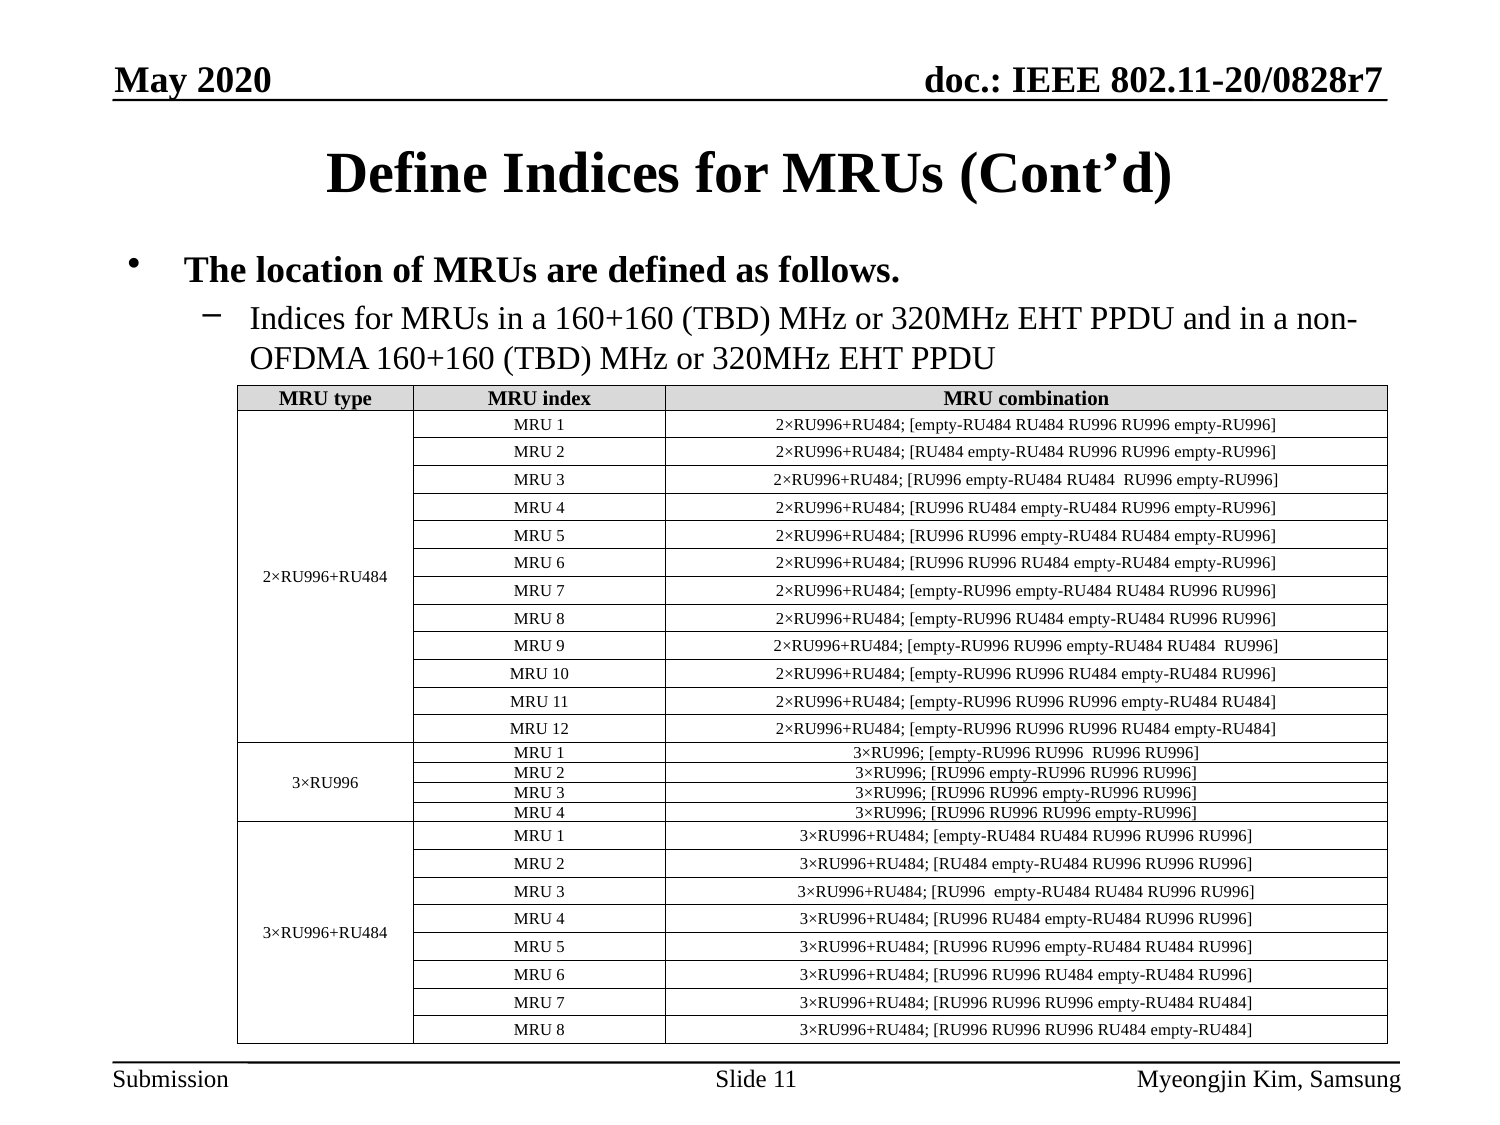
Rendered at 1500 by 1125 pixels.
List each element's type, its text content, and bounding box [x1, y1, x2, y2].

table_cell MRU 10 [414, 660, 665, 687]
table_cell MRU 8 [414, 1016, 665, 1043]
table_cell 3×RU996+RU484; [RU996 RU996 RU996 RU484 empty-RU484] [666, 1016, 1387, 1043]
table_cell 3×RU996+RU484; [empty-RU484 RU484 RU996 RU996 RU996] [666, 822, 1387, 849]
table_cell 3×RU996; [empty-RU996 RU996 RU996 RU996] [666, 743, 1387, 762]
table_cell MRU 1 [414, 411, 665, 437]
table_cell MRU 2 [414, 850, 665, 877]
table_cell 3×RU996+RU484; [RU484 empty-RU484 RU996 RU996 RU996] [666, 850, 1387, 877]
table_cell MRU 9 [414, 632, 665, 659]
table_cell MRU 7 [414, 989, 665, 1015]
table_header MRU type [238, 386, 413, 410]
table_header MRU combination [666, 386, 1387, 410]
table_cell 3×RU996+RU484; [RU996 RU996 RU996 empty-RU484 RU484] [666, 989, 1387, 1015]
table_cell 3×RU996+RU484; [RU996 empty-RU484 RU484 RU996 RU996] [666, 878, 1387, 904]
table_cell 2×RU996+RU484; [RU484 empty-RU484 RU996 RU996 empty-RU996] [666, 438, 1387, 465]
table_cell MRU 1 [414, 822, 665, 849]
table_cell MRU 3 [414, 783, 665, 802]
table_cell 2×RU996+RU484 [238, 411, 413, 742]
table_cell 2×RU996+RU484; [empty-RU484 RU484 RU996 RU996 empty-RU996] [666, 411, 1387, 437]
table_header MRU index [414, 386, 665, 410]
table_cell 2×RU996+RU484; [empty-RU996 RU996 RU484 empty-RU484 RU996] [666, 660, 1387, 687]
table_cell MRU 6 [414, 961, 665, 988]
table_cell MRU 8 [414, 605, 665, 631]
footer Myeongjin Kim, Samsung [1130, 1061, 1402, 1093]
table_cell 2×RU996+RU484; [RU996 RU996 empty-RU484 RU484 empty-RU996] [666, 521, 1387, 548]
table_cell 2×RU996+RU484; [empty-RU996 RU996 RU996 empty-RU484 RU484] [666, 688, 1387, 714]
table_cell MRU 4 [414, 803, 665, 821]
table_cell MRU 4 [414, 905, 665, 932]
table_cell 3×RU996; [RU996 RU996 RU996 empty-RU996] [666, 803, 1387, 821]
table_cell 3×RU996+RU484; [RU996 RU996 empty-RU484 RU484 RU996] [666, 933, 1387, 960]
table_cell 2×RU996+RU484; [empty-RU996 RU996 RU996 RU484 empty-RU484] [666, 715, 1387, 742]
table_cell MRU 2 [414, 438, 665, 465]
table_cell 3×RU996; [RU996 RU996 empty-RU996 RU996] [666, 783, 1387, 802]
table_cell 2×RU996+RU484; [empty-RU996 RU484 empty-RU484 RU996 RU996] [666, 605, 1387, 631]
table_cell 2×RU996+RU484; [empty-RU996 empty-RU484 RU484 RU996 RU996] [666, 577, 1387, 604]
table_cell 3×RU996; [RU996 empty-RU996 RU996 RU996] [666, 763, 1387, 782]
table_cell 3×RU996+RU484; [RU996 RU996 RU484 empty-RU484 RU996] [666, 961, 1387, 988]
table_cell MRU 3 [414, 466, 665, 493]
table_cell MRU 1 [414, 743, 665, 762]
table_cell MRU 5 [414, 933, 665, 960]
table_cell MRU 7 [414, 577, 665, 604]
table_cell MRU 2 [414, 763, 665, 782]
table_cell 3×RU996+RU484 [238, 822, 413, 1043]
title Define Indices for MRUs (Cont’d) [112, 112, 1388, 226]
table_cell MRU 6 [414, 549, 665, 576]
table_cell 2×RU996+RU484; [RU996 RU996 RU484 empty-RU484 empty-RU996] [666, 549, 1387, 576]
table_cell 3×RU996+RU484; [RU996 RU484 empty-RU484 RU996 RU996] [666, 905, 1387, 932]
list The location of MRUs are defined as follows. Indices for MRUs in a 160+160 (TBD) MHz or 320MHz EHT PPDU and in a non-OFDMA 160+160 (TBD) MHz or 320MHz EHT PPDU [112, 237, 1388, 1001]
table_cell 2×RU996+RU484; [RU996 RU484 empty-RU484 RU996 empty-RU996] [666, 494, 1387, 520]
table_cell 3×RU996 [238, 743, 413, 821]
table_cell MRU 5 [414, 521, 665, 548]
table_cell 2×RU996+RU484; [empty-RU996 RU996 empty-RU484 RU484 RU996] [666, 632, 1387, 659]
slide_number Slide 11 [712, 1061, 800, 1093]
table_cell MRU 11 [414, 688, 665, 714]
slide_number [114, 54, 309, 101]
table_cell MRU 4 [414, 494, 665, 520]
table_cell MRU 3 [414, 878, 665, 904]
table_cell MRU 12 [414, 715, 665, 742]
table_cell 2×RU996+RU484; [RU996 empty-RU484 RU484 RU996 empty-RU996] [666, 466, 1387, 493]
